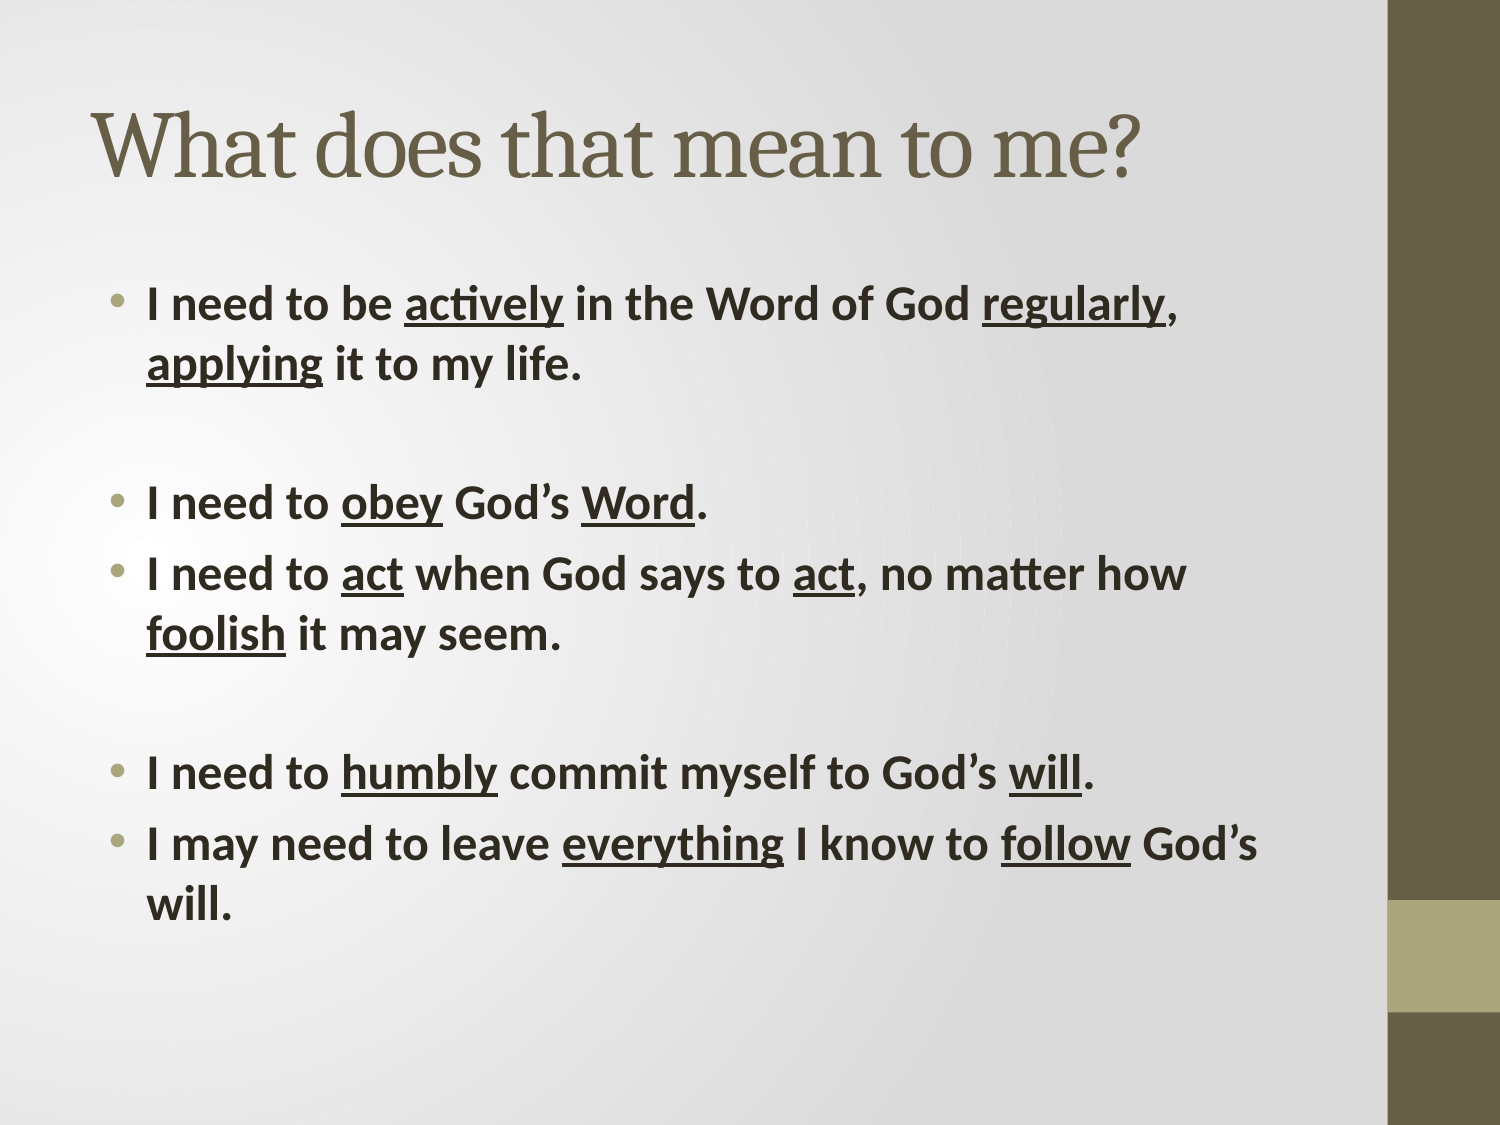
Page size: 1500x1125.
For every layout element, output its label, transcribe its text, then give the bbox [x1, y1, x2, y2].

list I need to be actively in the Word of God regularly, applying it to my life. I need to obey God’s Word. I need to act when God says to act, no matter how foolish it may seem. I need to humbly commit myself to God’s will. I may need to leave everything I know to follow God’s will. [75, 262, 1325, 1050]
title What does that mean to me? [75, 45, 1325, 233]
